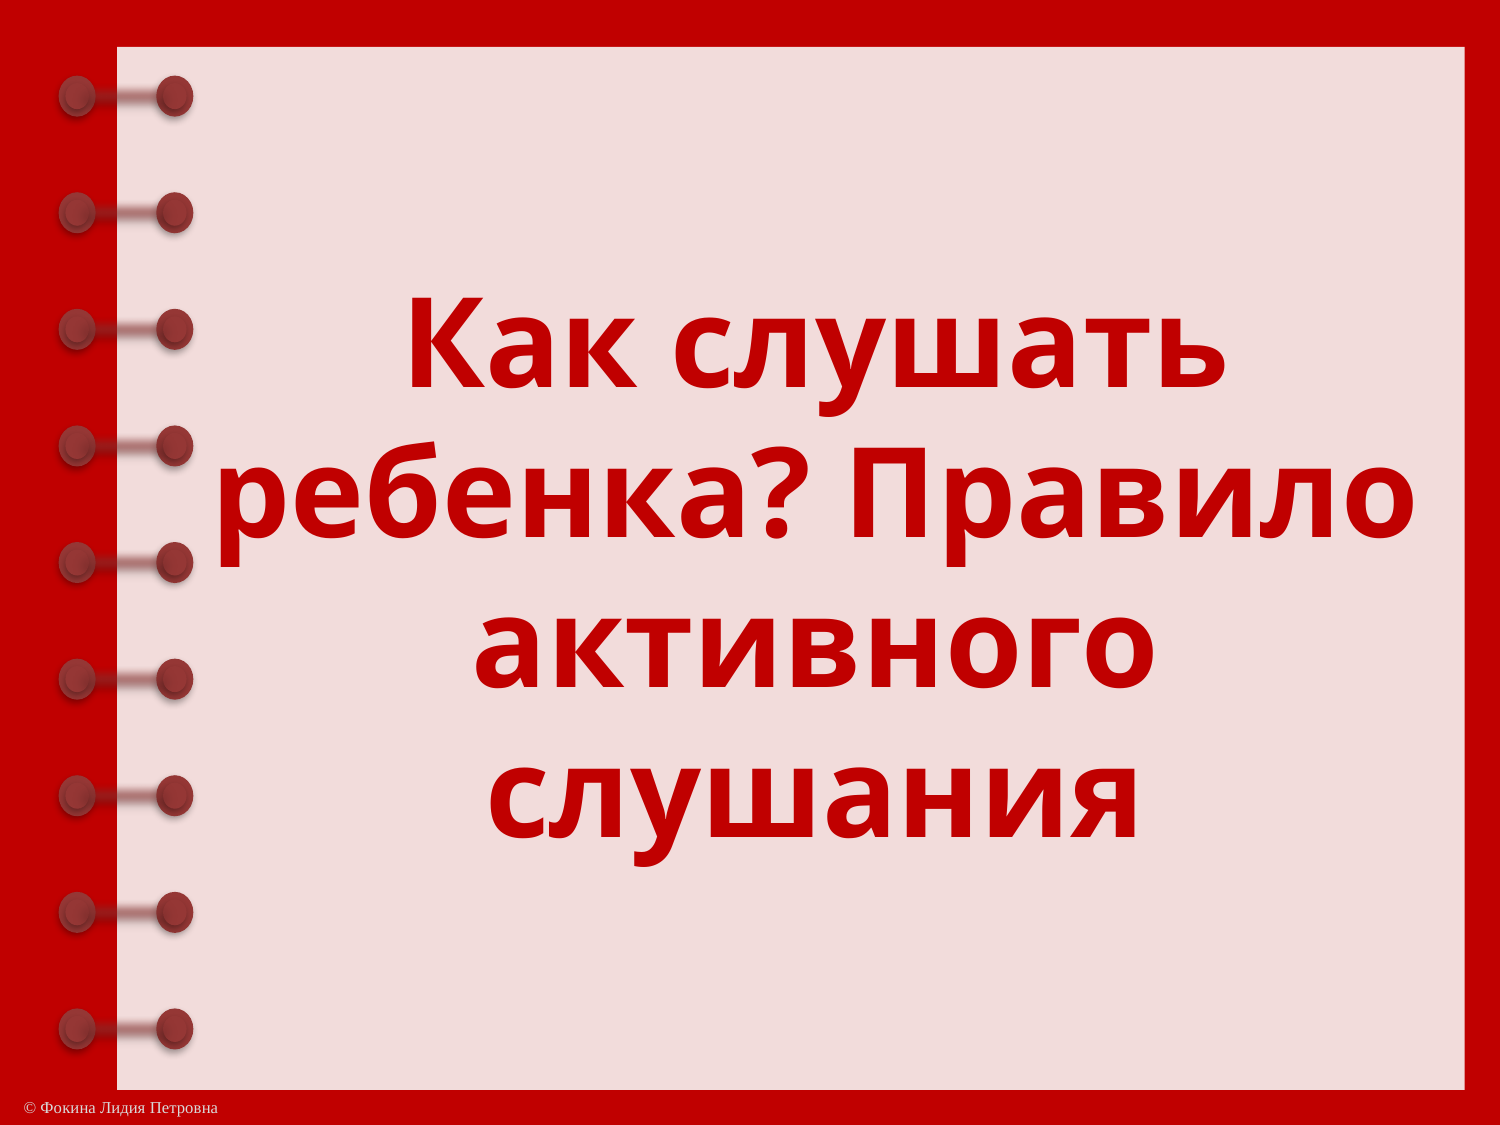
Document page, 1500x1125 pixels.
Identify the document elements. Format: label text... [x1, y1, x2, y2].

text_box Как слушать ребенка? Правило активного слушания [147, 255, 1484, 871]
